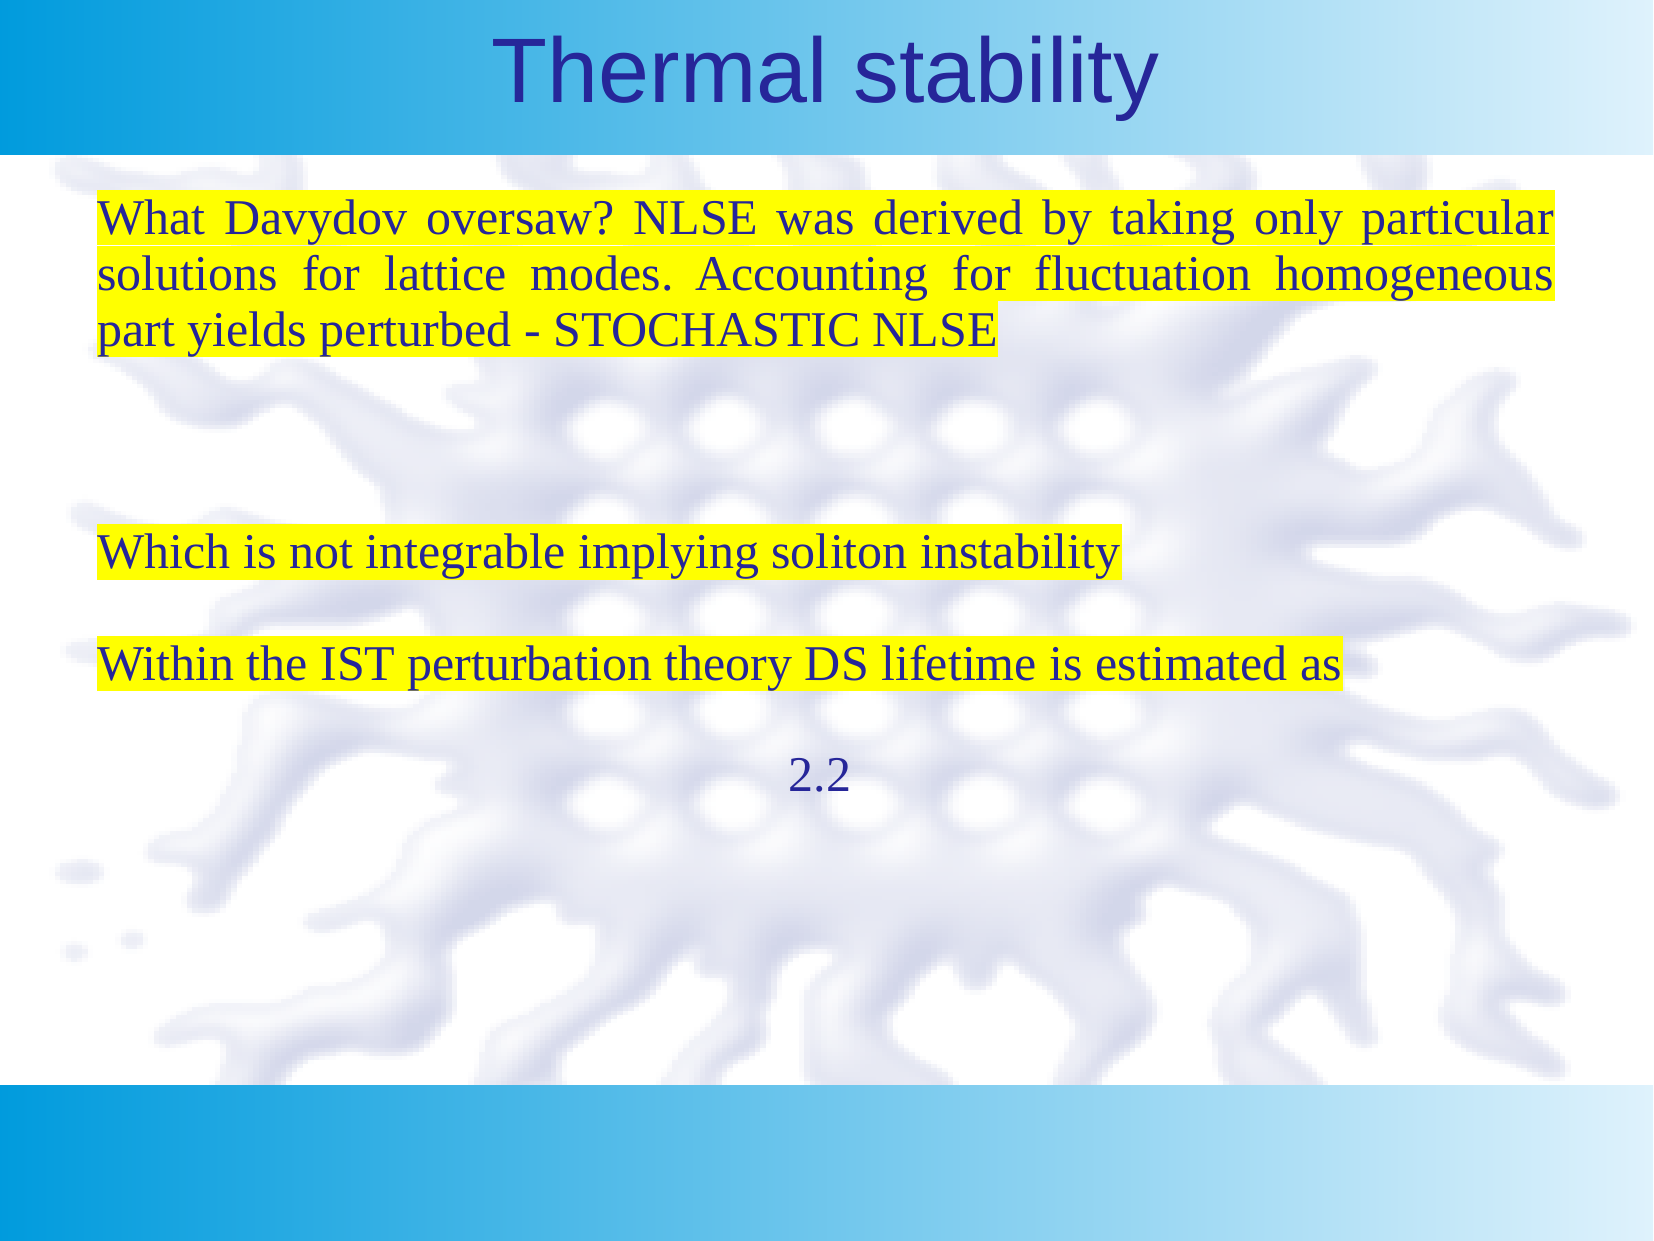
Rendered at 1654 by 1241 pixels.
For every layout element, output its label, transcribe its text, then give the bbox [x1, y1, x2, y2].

title Thermal stability [82, 20, 1570, 124]
